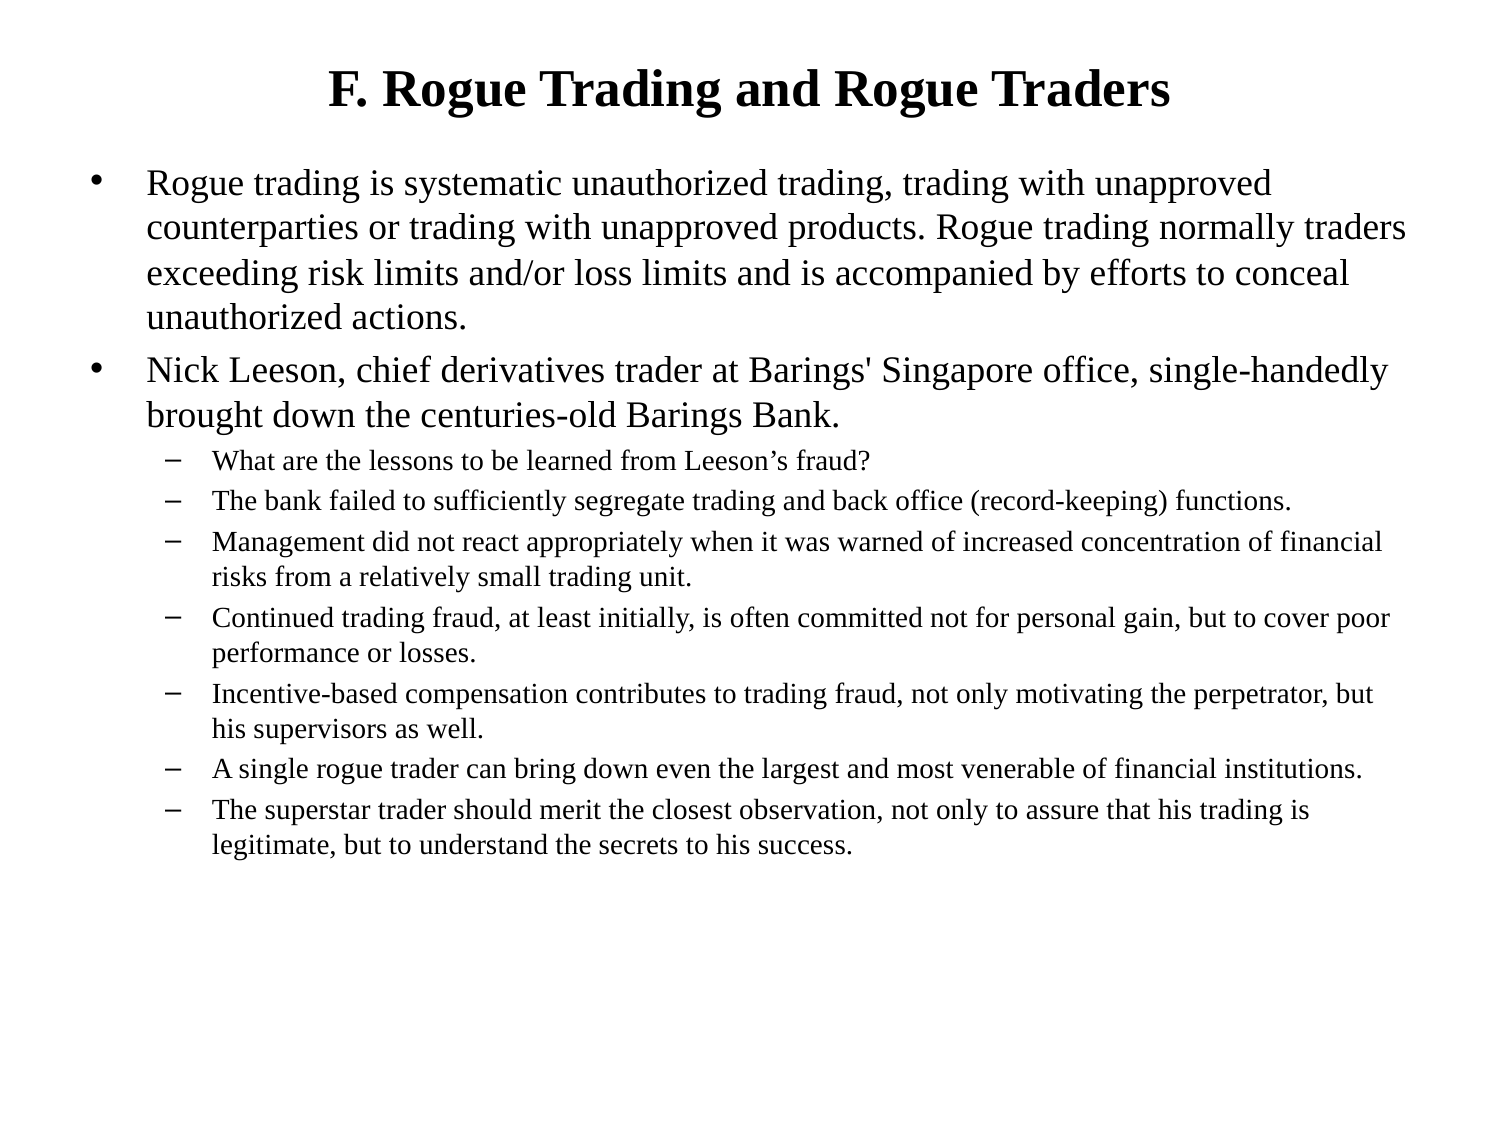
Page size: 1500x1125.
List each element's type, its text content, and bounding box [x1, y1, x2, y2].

title F. Rogue Trading and Rogue Traders [75, 45, 1425, 125]
list Rogue trading is systematic unauthorized trading, trading with unapproved counterparties or trading with unapproved products. Rogue trading normally traders exceeding risk limits and/or loss limits and is accompanied by efforts to conceal unauthorized actions. Nick Leeson, chief derivatives trader at Barings' Singapore office, single-handedly brought down the centuries-old Barings Bank. What are the lessons to be learned from Leeson’s fraud? The bank failed to sufficiently segregate trading and back office (record-keeping) functions. Management did not react appropriately when it was warned of increased concentration of financial risks from a relatively small trading unit. Continued trading fraud, at least initially, is often committed not for personal gain, but to cover poor performance or losses. Incentive-based compensation contributes to trading fraud, not only motivating the perpetrator, but his supervisors as well. A single rogue trader can bring down even the largest and most venerable of financial institutions. The superstar trader should merit the closest observation, not only to assure that his trading is legitimate, but to understand the secrets to his success. [75, 149, 1425, 1050]
